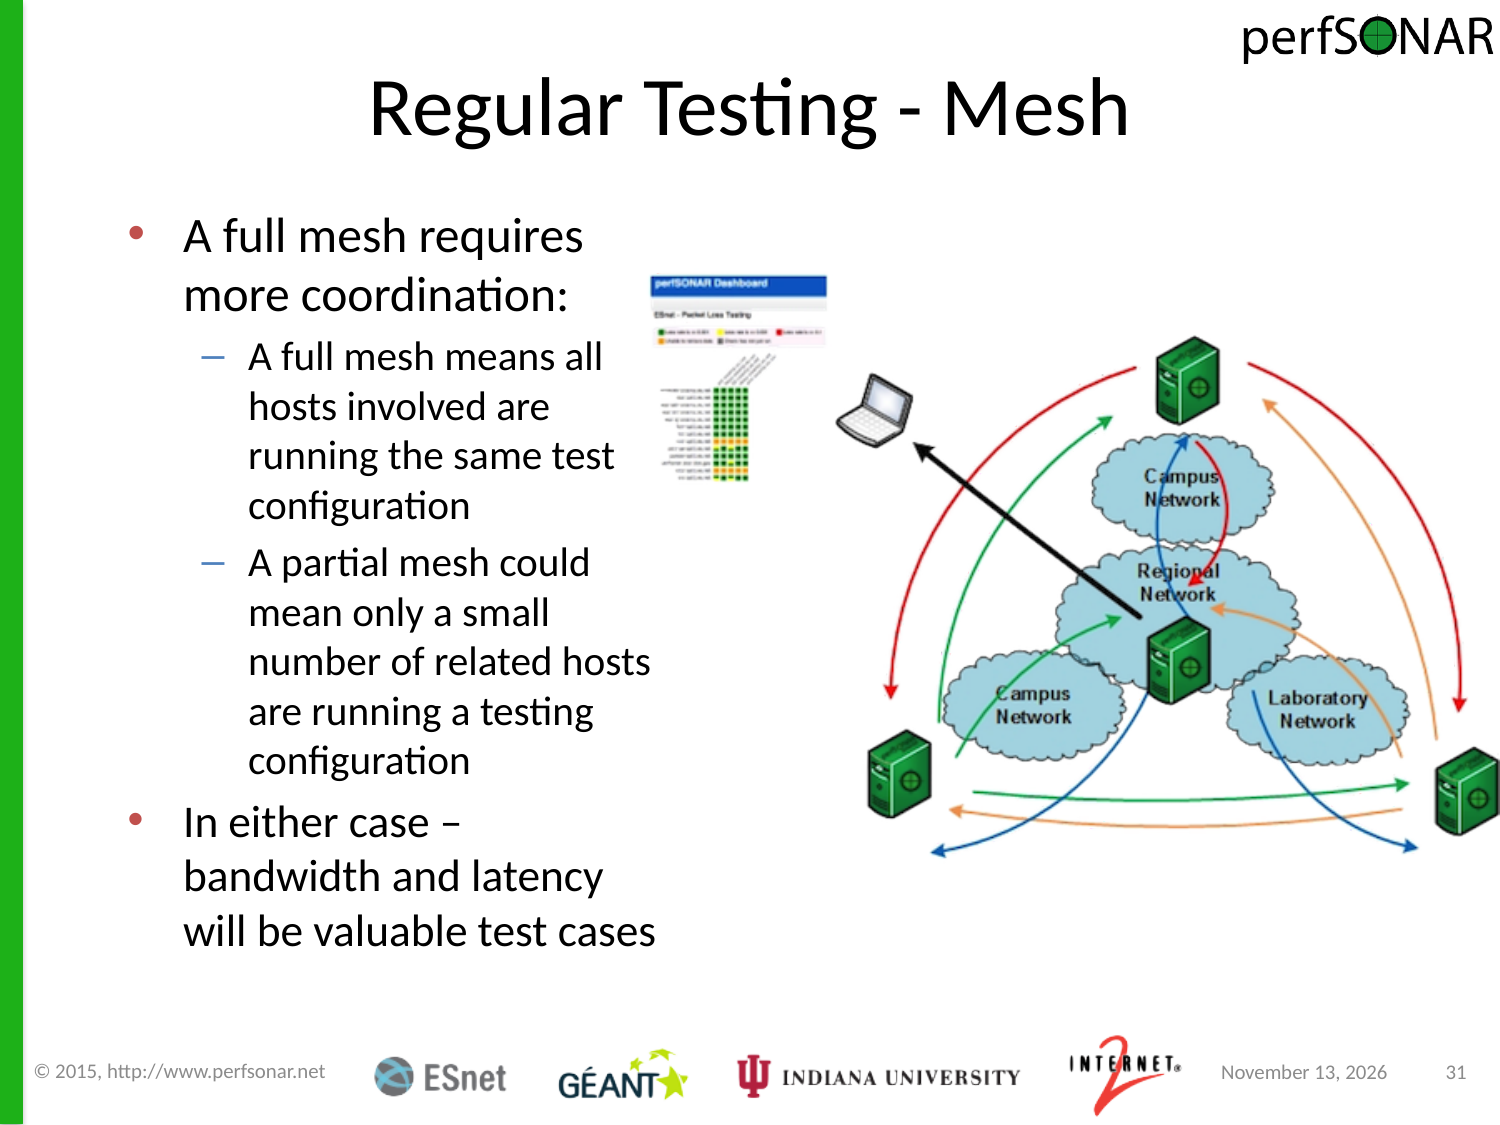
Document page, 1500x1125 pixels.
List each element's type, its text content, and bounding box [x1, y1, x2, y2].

picture [584, 201, 1500, 947]
picture [1239, 9, 1500, 45]
text_box 31 [1420, 1041, 1482, 1102]
text_box © 2015, http://www.perfsonar.net [18, 1040, 360, 1101]
text_box Regular Testing - Mesh [0, 45, 1500, 233]
list A full mesh requires more coordination: A full mesh means all hosts involved are running the same test configuration A partial mesh could mean only a small number of related hosts are running a testing configuration In either case – bandwidth and latency will be valuable test cases [112, 195, 675, 988]
picture [363, 1021, 1191, 1124]
text_box March 12, 2015 [1186, 1041, 1403, 1102]
